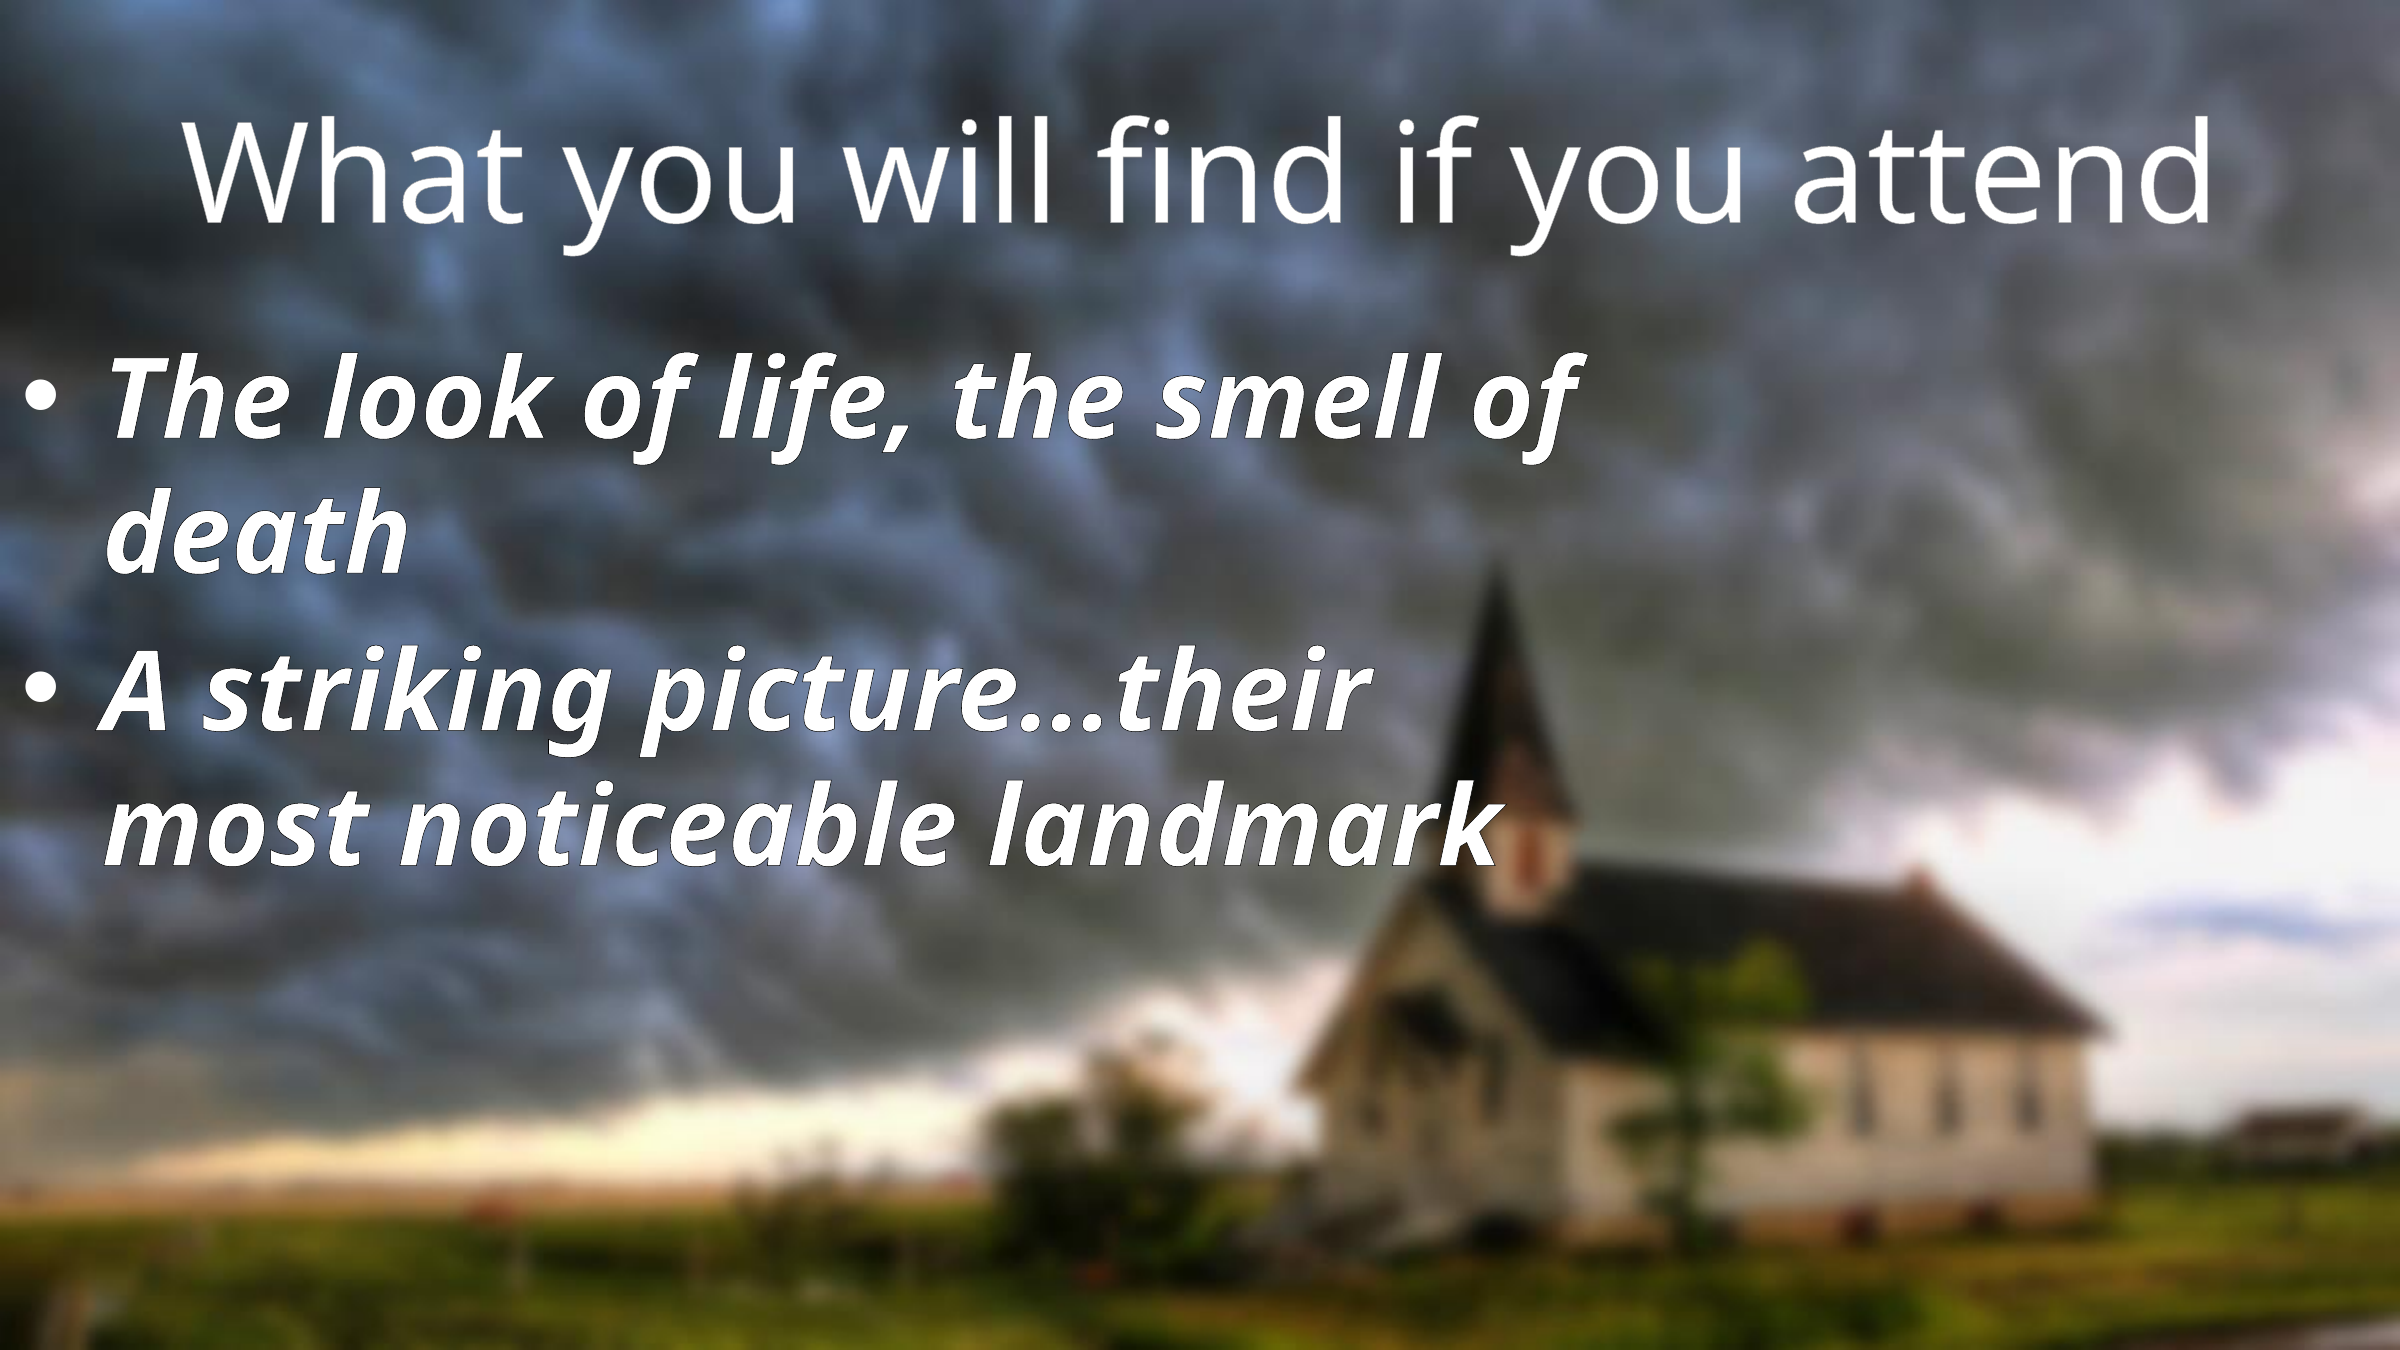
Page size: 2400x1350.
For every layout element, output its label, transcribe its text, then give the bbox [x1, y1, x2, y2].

picture [0, 0, 2400, 1350]
list The look of life, the smell of death A striking picture…their most noticeable landmark [0, 315, 1675, 1350]
title What you will find if you attend [120, 54, 2280, 279]
